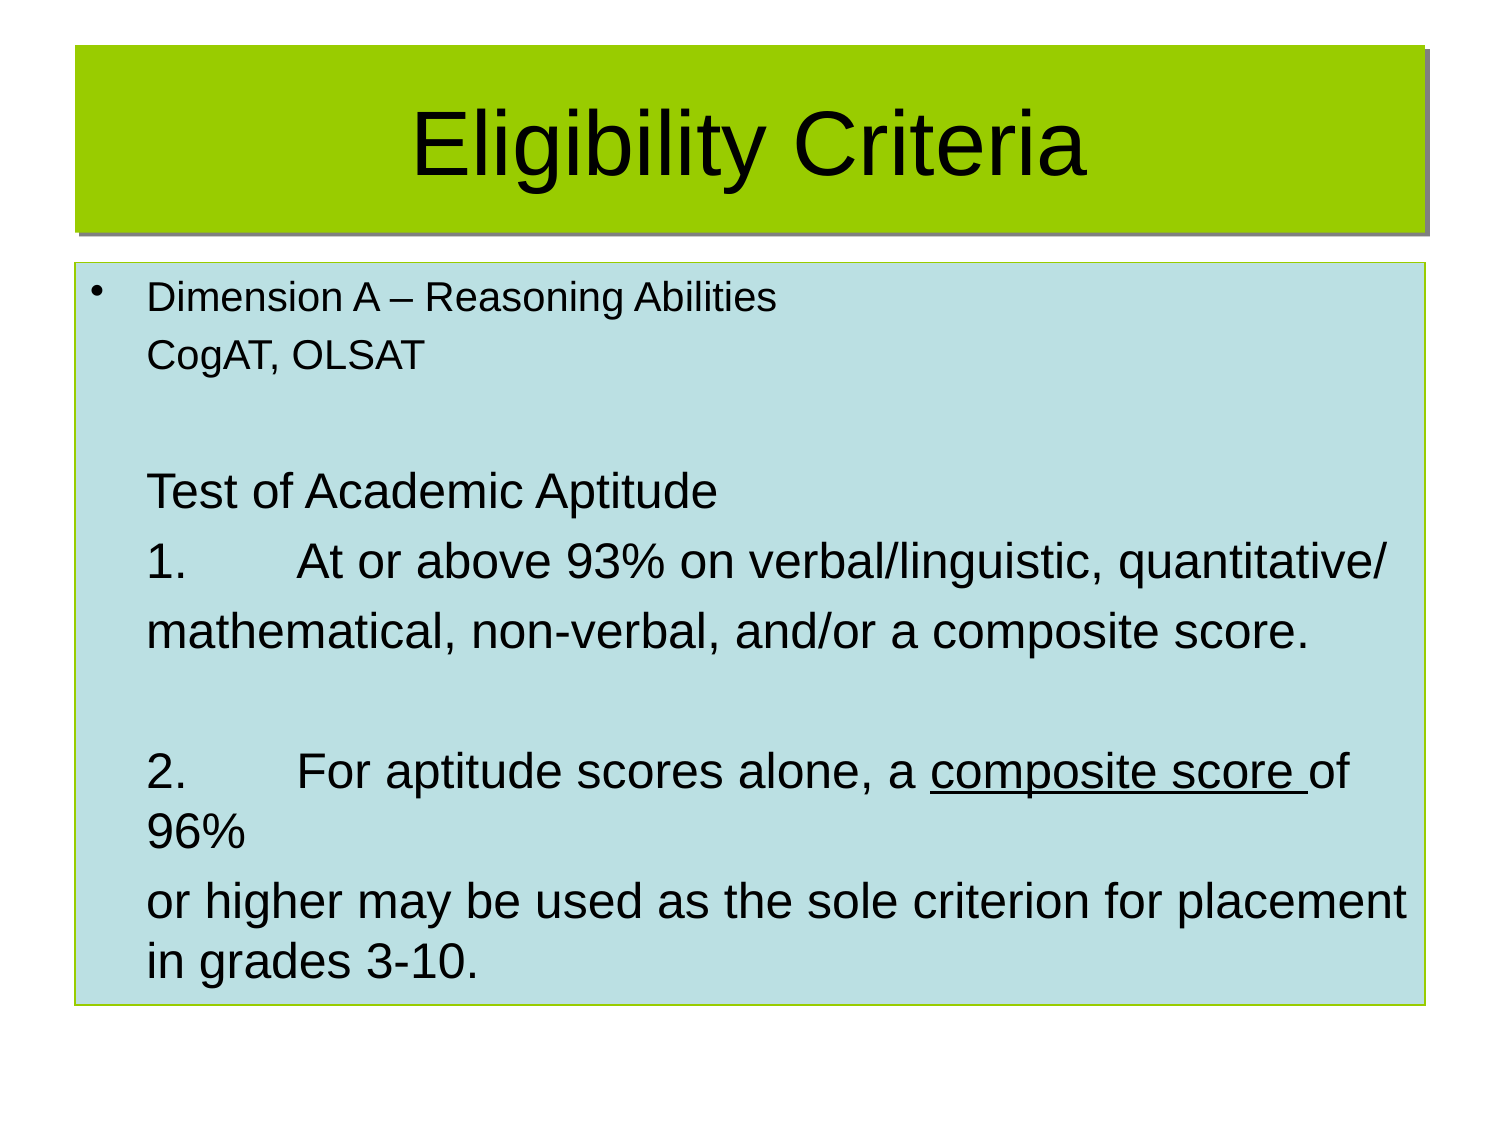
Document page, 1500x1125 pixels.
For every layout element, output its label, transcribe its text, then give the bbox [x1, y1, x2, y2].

title Eligibility Criteria [74, 44, 1426, 233]
list Dimension A – Reasoning Abilities CogAT, OLSAT Test of Academic Aptitude 1. At or above 93% on verbal/linguistic, quantitative/ mathematical, non-verbal, and/or a composite score. 2. For aptitude scores alone, a composite score of 96% or higher may be used as the sole criterion for placement in grades 3-10. [74, 262, 1426, 1006]
